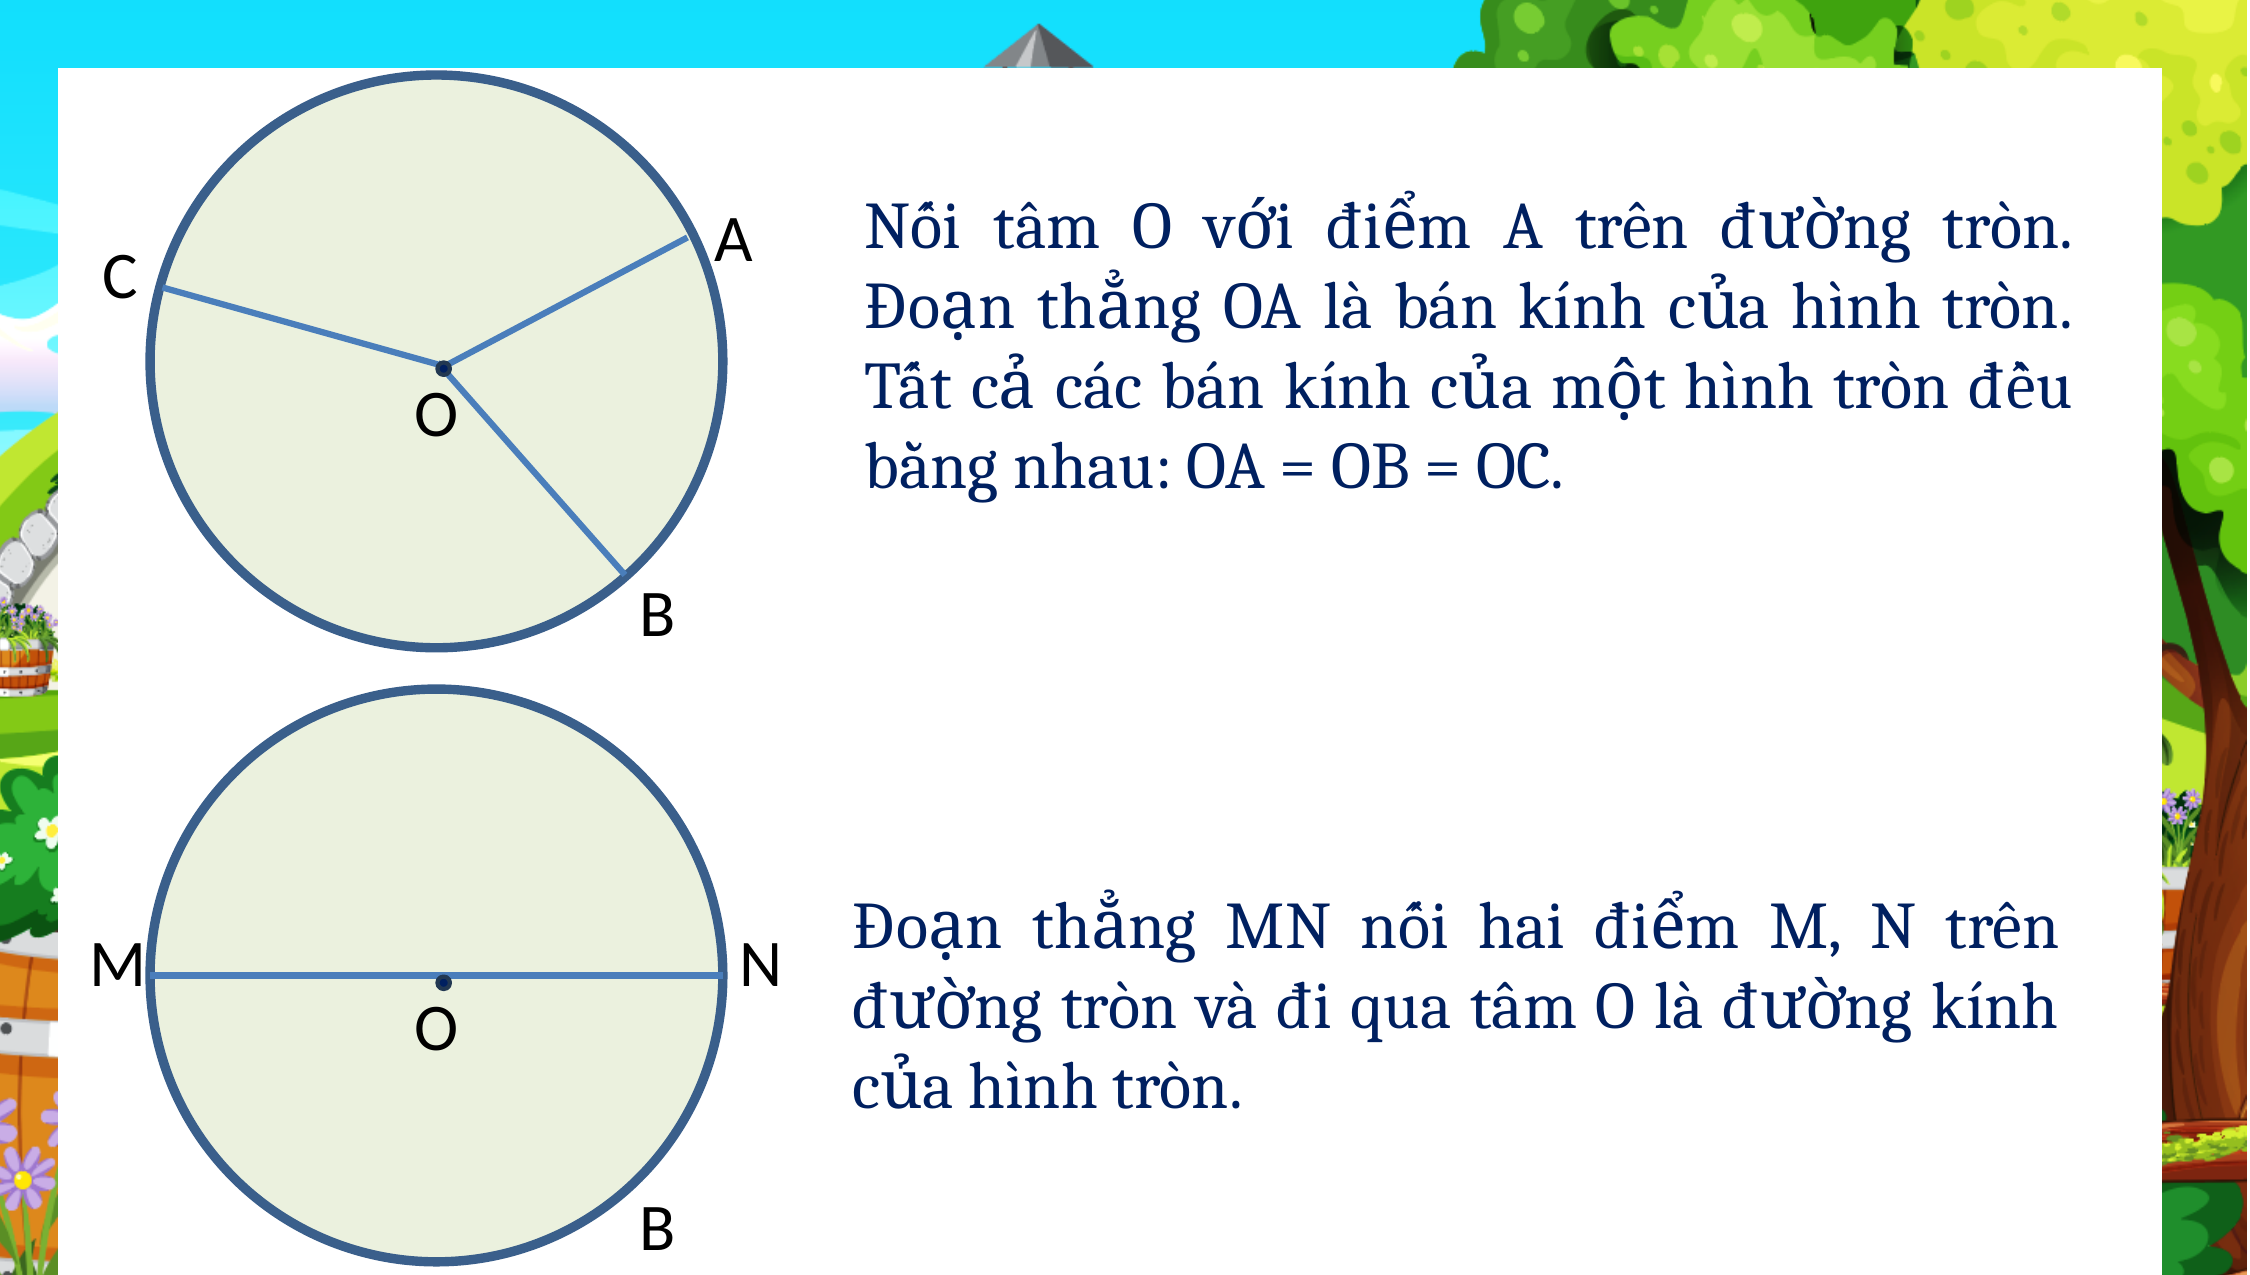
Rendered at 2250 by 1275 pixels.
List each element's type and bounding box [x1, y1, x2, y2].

text_box [447, 237, 688, 365]
text_box [437, 362, 626, 576]
text_box [162, 287, 438, 365]
picture [0, 0, 2248, 1275]
text_box [57, 67, 2163, 1275]
